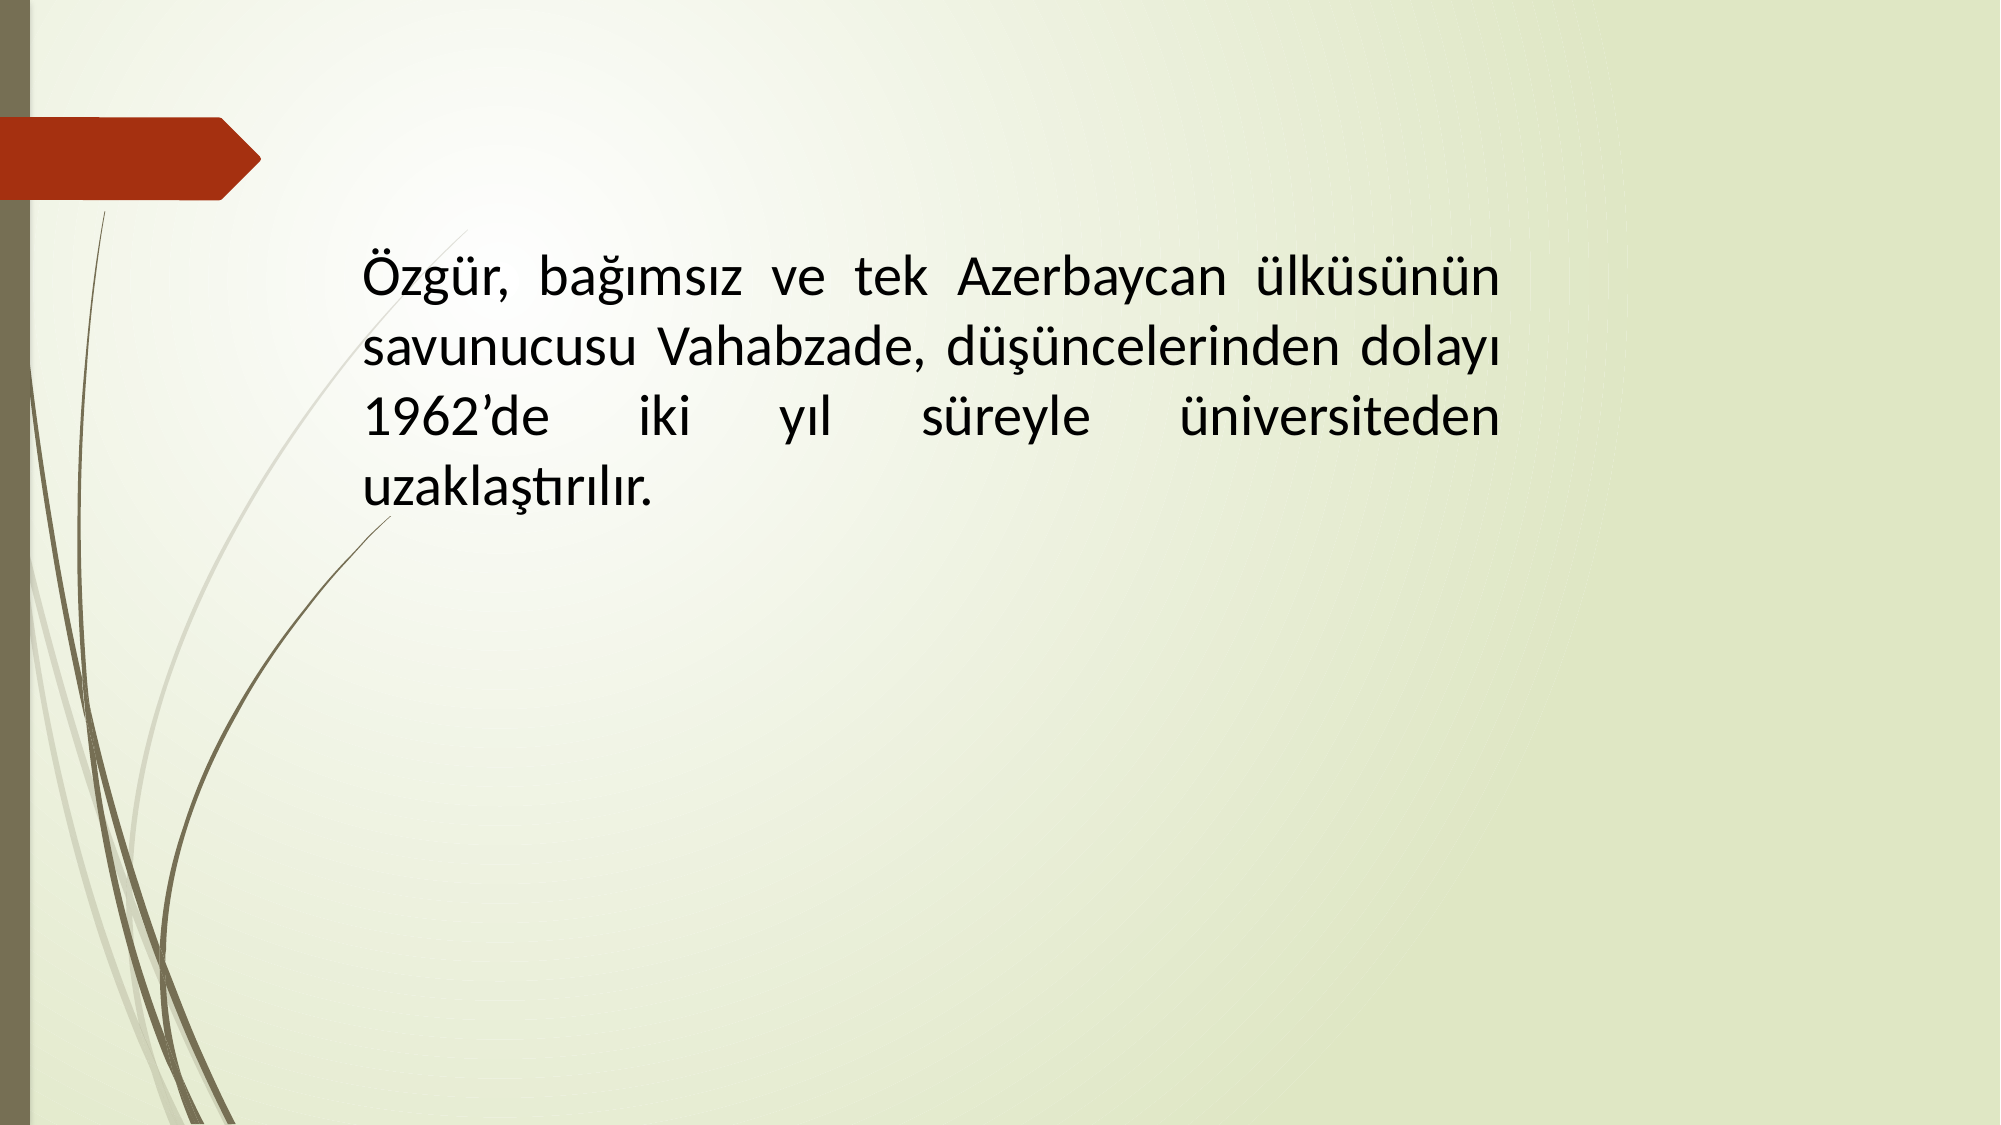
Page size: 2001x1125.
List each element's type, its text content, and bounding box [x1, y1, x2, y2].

text_box Özgür, bağımsız ve tek Azerbaycan ülküsünün savunucusu Vahabzade, düşüncelerinden dolayı 1962’de iki yıl süreyle üniversiteden uzaklaştırılır. [347, 229, 1517, 525]
